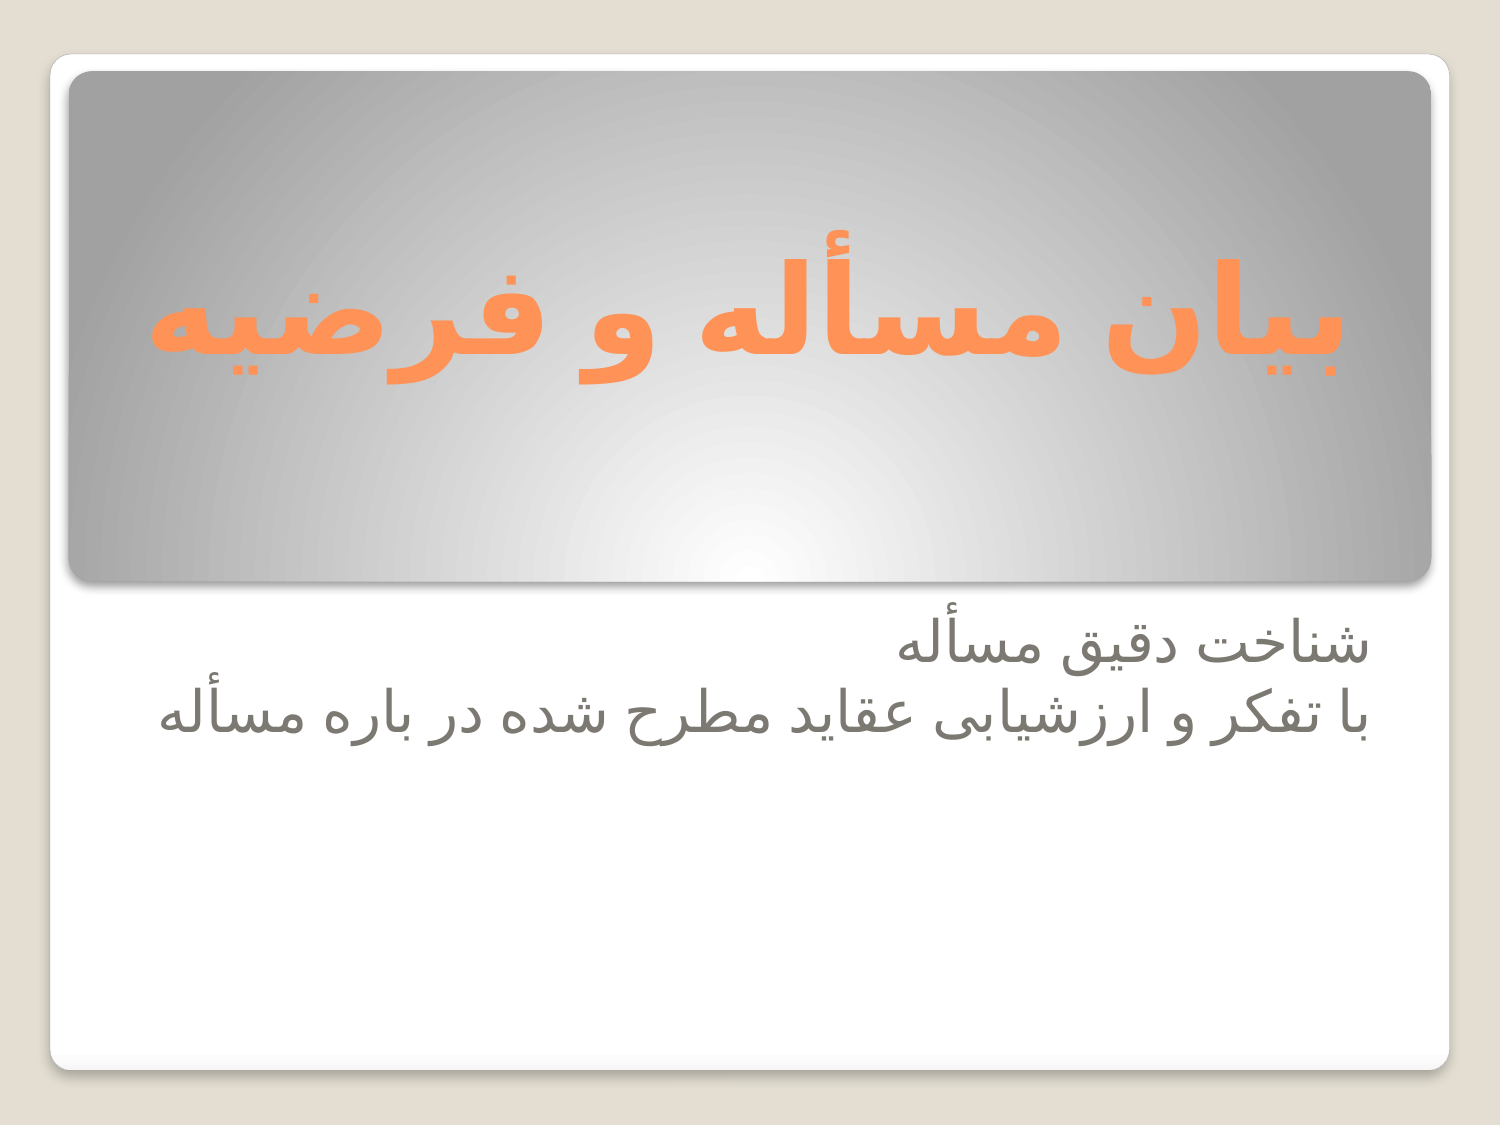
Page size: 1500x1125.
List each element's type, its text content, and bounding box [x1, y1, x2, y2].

subtitle شناخت دقیق مسأله با تفکر و ارزشیابی عقاید مطرح شده در باره مسأله [118, 604, 1394, 755]
title بیان مسأله و فرضیه [118, 87, 1394, 388]
